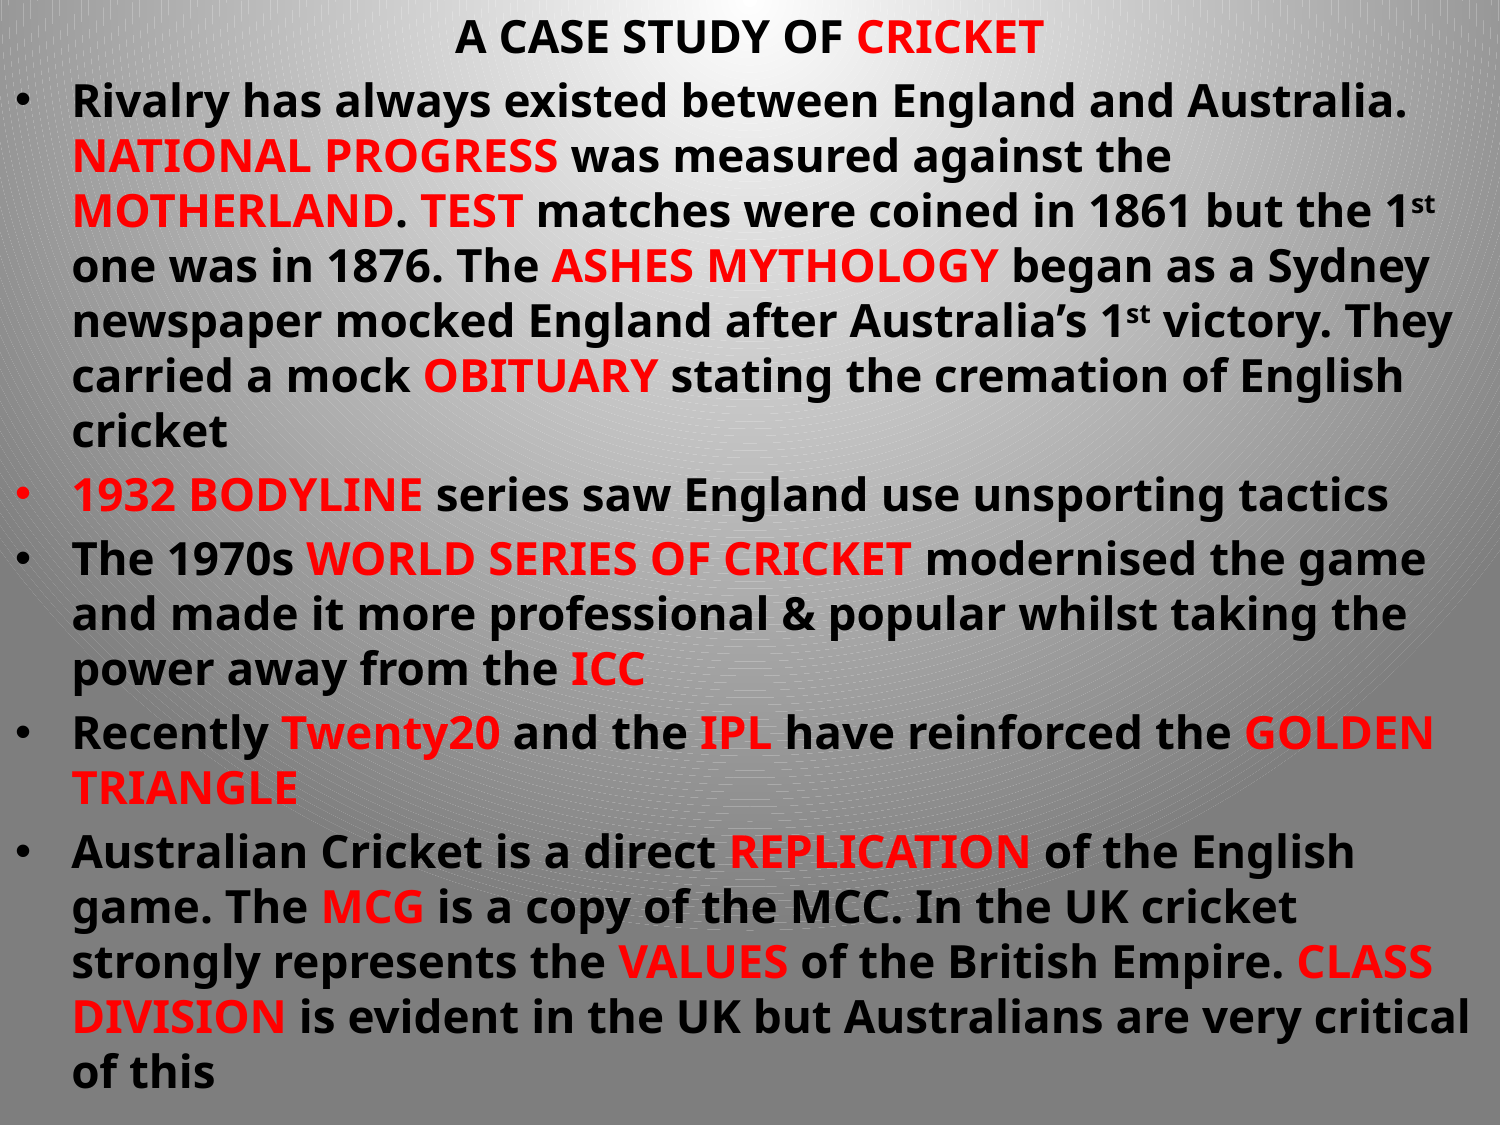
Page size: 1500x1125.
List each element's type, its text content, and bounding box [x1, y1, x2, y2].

list A CASE STUDY OF CRICKET Rivalry has always existed between England and Australia. NATIONAL PROGRESS was measured against the MOTHERLAND. TEST matches were coined in 1861 but the 1st one was in 1876. The ASHES MYTHOLOGY began as a Sydney newspaper mocked England after Australia’s 1st victory. They carried a mock OBITUARY stating the cremation of English cricket 1932 BODYLINE series saw England use unsporting tactics The 1970s WORLD SERIES OF CRICKET modernised the game and made it more professional & popular whilst taking the power away from the ICC Recently Twenty20 and the IPL have reinforced the GOLDEN TRIANGLE Australian Cricket is a direct REPLICATION of the English game. The MCG is a copy of the MCC. In the UK cricket strongly represents the VALUES of the British Empire. CLASS DIVISION is evident in the UK but Australians are very critical of this [0, 0, 1500, 1125]
